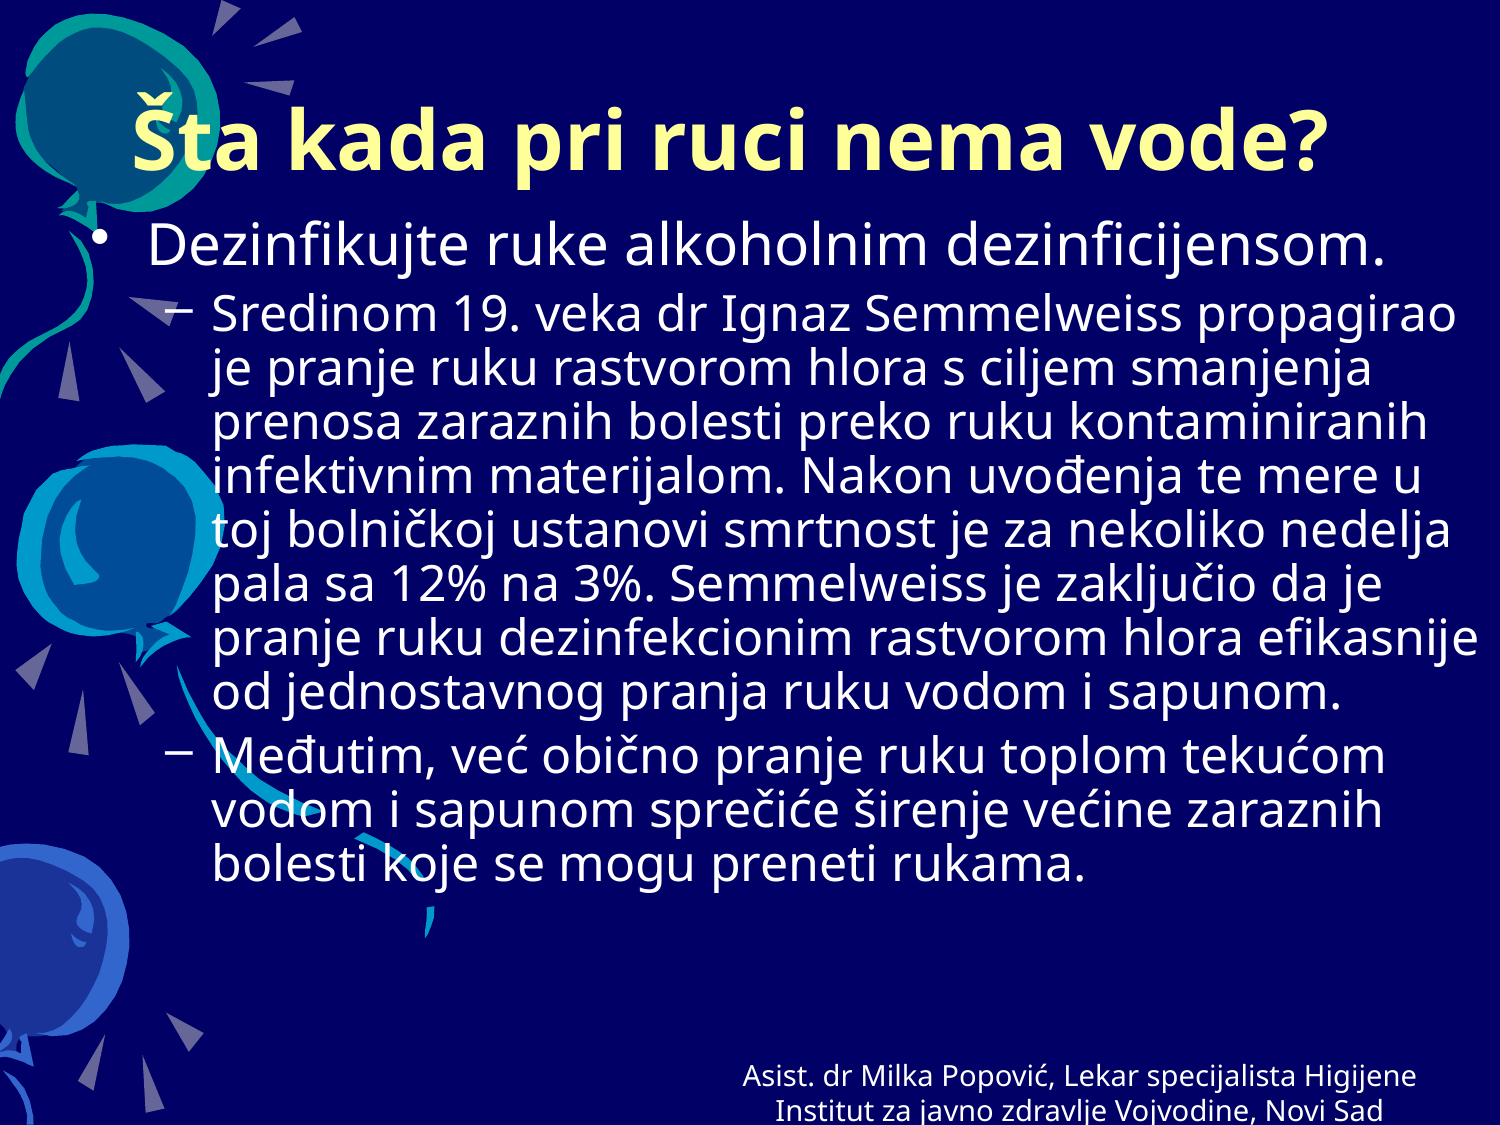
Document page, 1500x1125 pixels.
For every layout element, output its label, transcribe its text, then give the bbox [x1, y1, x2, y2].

footer Asist. dr Milka Popović, Lekar specijalista Higijene Institut za javno zdravlje Vojvodine, Novi Sad [660, 1050, 1500, 1125]
title Šta kada pri ruci nema vode? [72, 16, 1412, 197]
list Dezinfikujte ruke alkoholnim dezinficijensom. Sredinom 19. veka dr Ignaz Semmelweiss propagirao je pranje ruku rastvorom hlora s ciljem smanjenja prenosa zaraznih bolesti preko ruku kontaminiranih infektivnim materijalom. Nakon uvođenja te mere u toj bolničkoj ustanovi smrtnost je za nekoliko nedelja pala sa 12% na 3%. Semmelweiss je zaključio da je pranje ruku dezinfekcionim rastvorom hlora efikasnije od jednostavnog pranja ruku vodom i sapunom. Međutim, već obično pranje ruku toplom tekućom vodom i sapunom sprečiće širenje većine zaraznih bolesti koje se mogu preneti rukama. [75, 208, 1500, 981]
